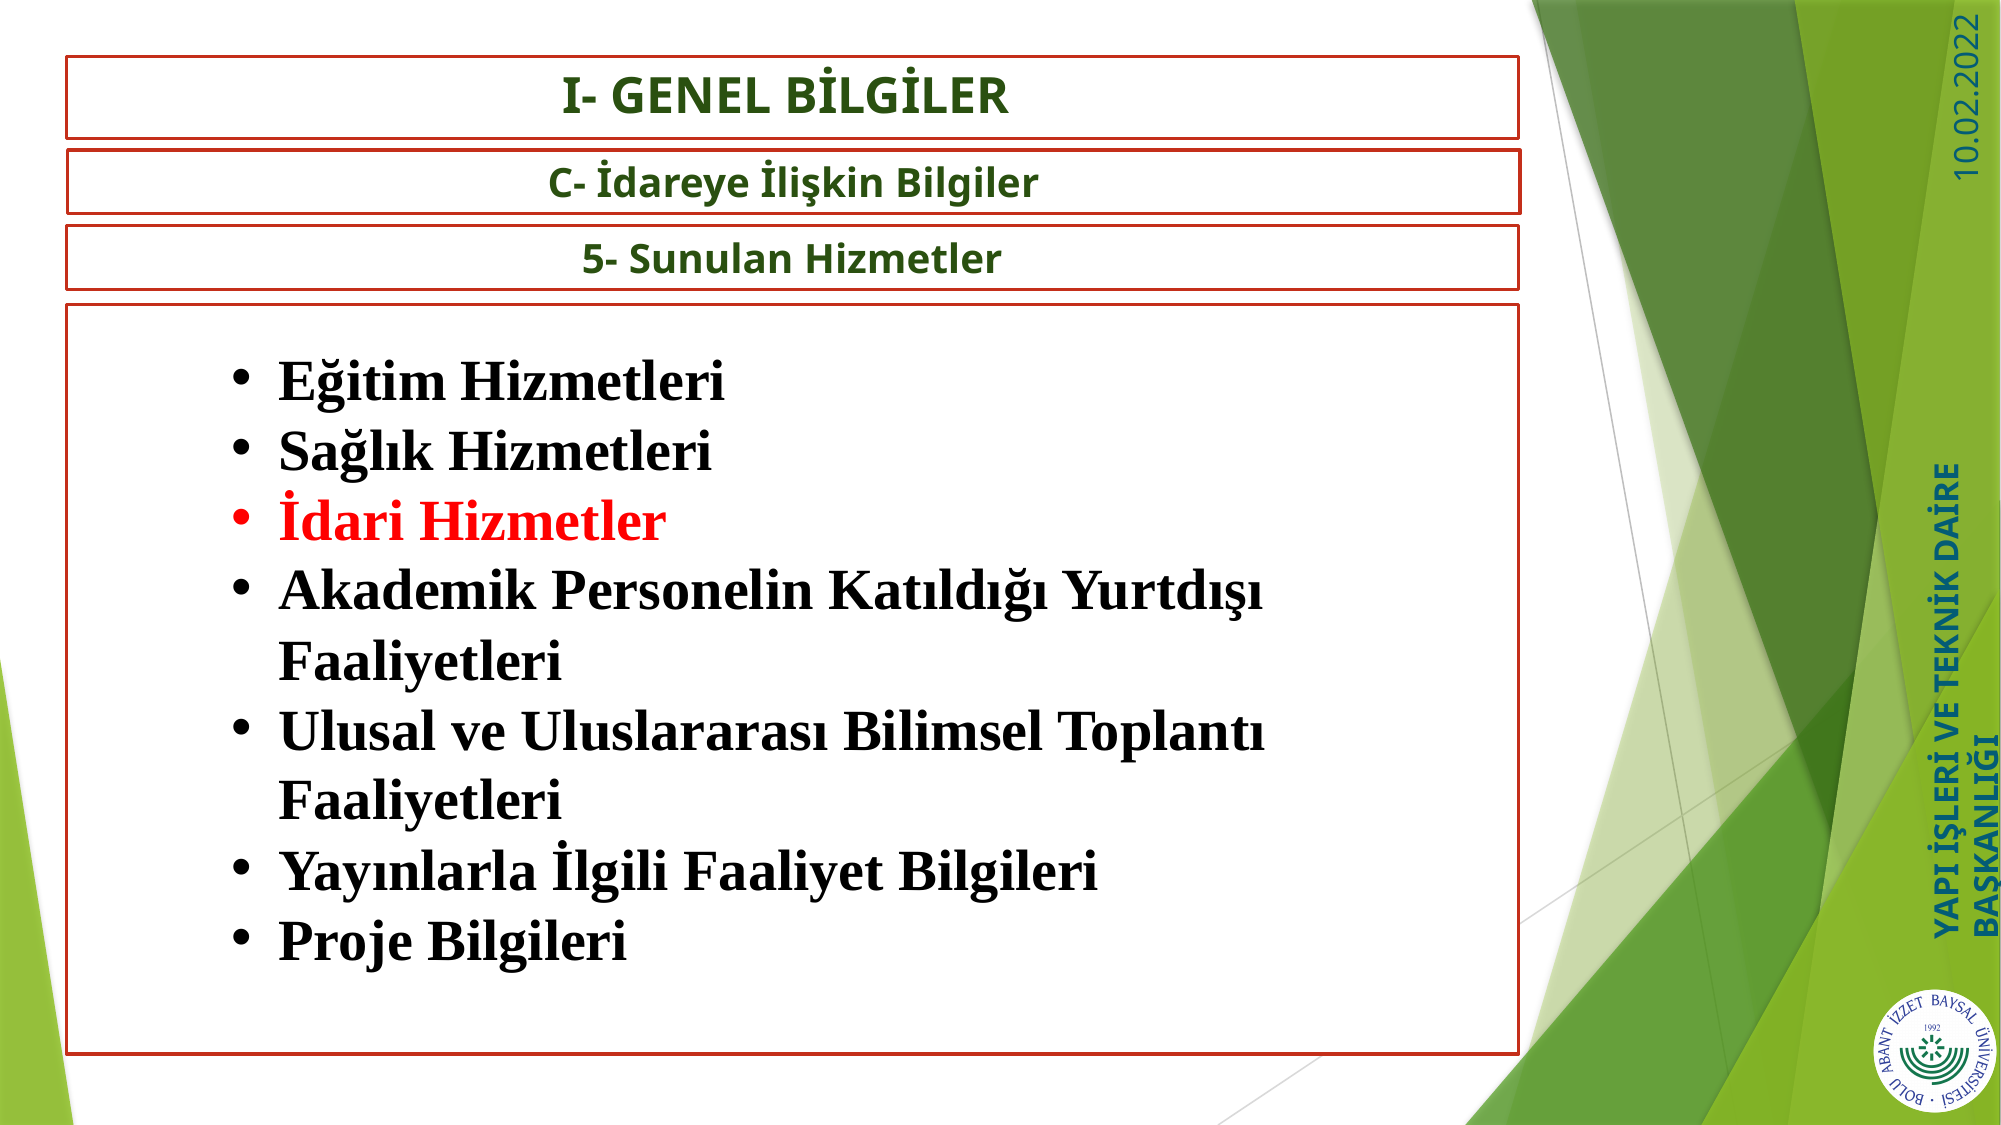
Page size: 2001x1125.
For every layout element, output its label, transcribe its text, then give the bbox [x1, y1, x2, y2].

picture [1867, 983, 2001, 1119]
title I- GENEL BİLGİLER [65, 55, 1520, 140]
text_box Eğitim Hizmetleri Sağlık Hizmetleri İdari Hizmetler Akademik Personelin Katıldığı Yurtdışı Faaliyetleri Ulusal ve Uluslararası Bilimsel Toplantı Faaliyetleri Yayınlarla İlgili Faaliyet Bilgileri Proje Bilgileri [65, 303, 1520, 1056]
text_box C- İdareye İlişkin Bilgiler [66, 148, 1522, 215]
text_box 5- Sunulan Hizmetler [65, 224, 1520, 291]
